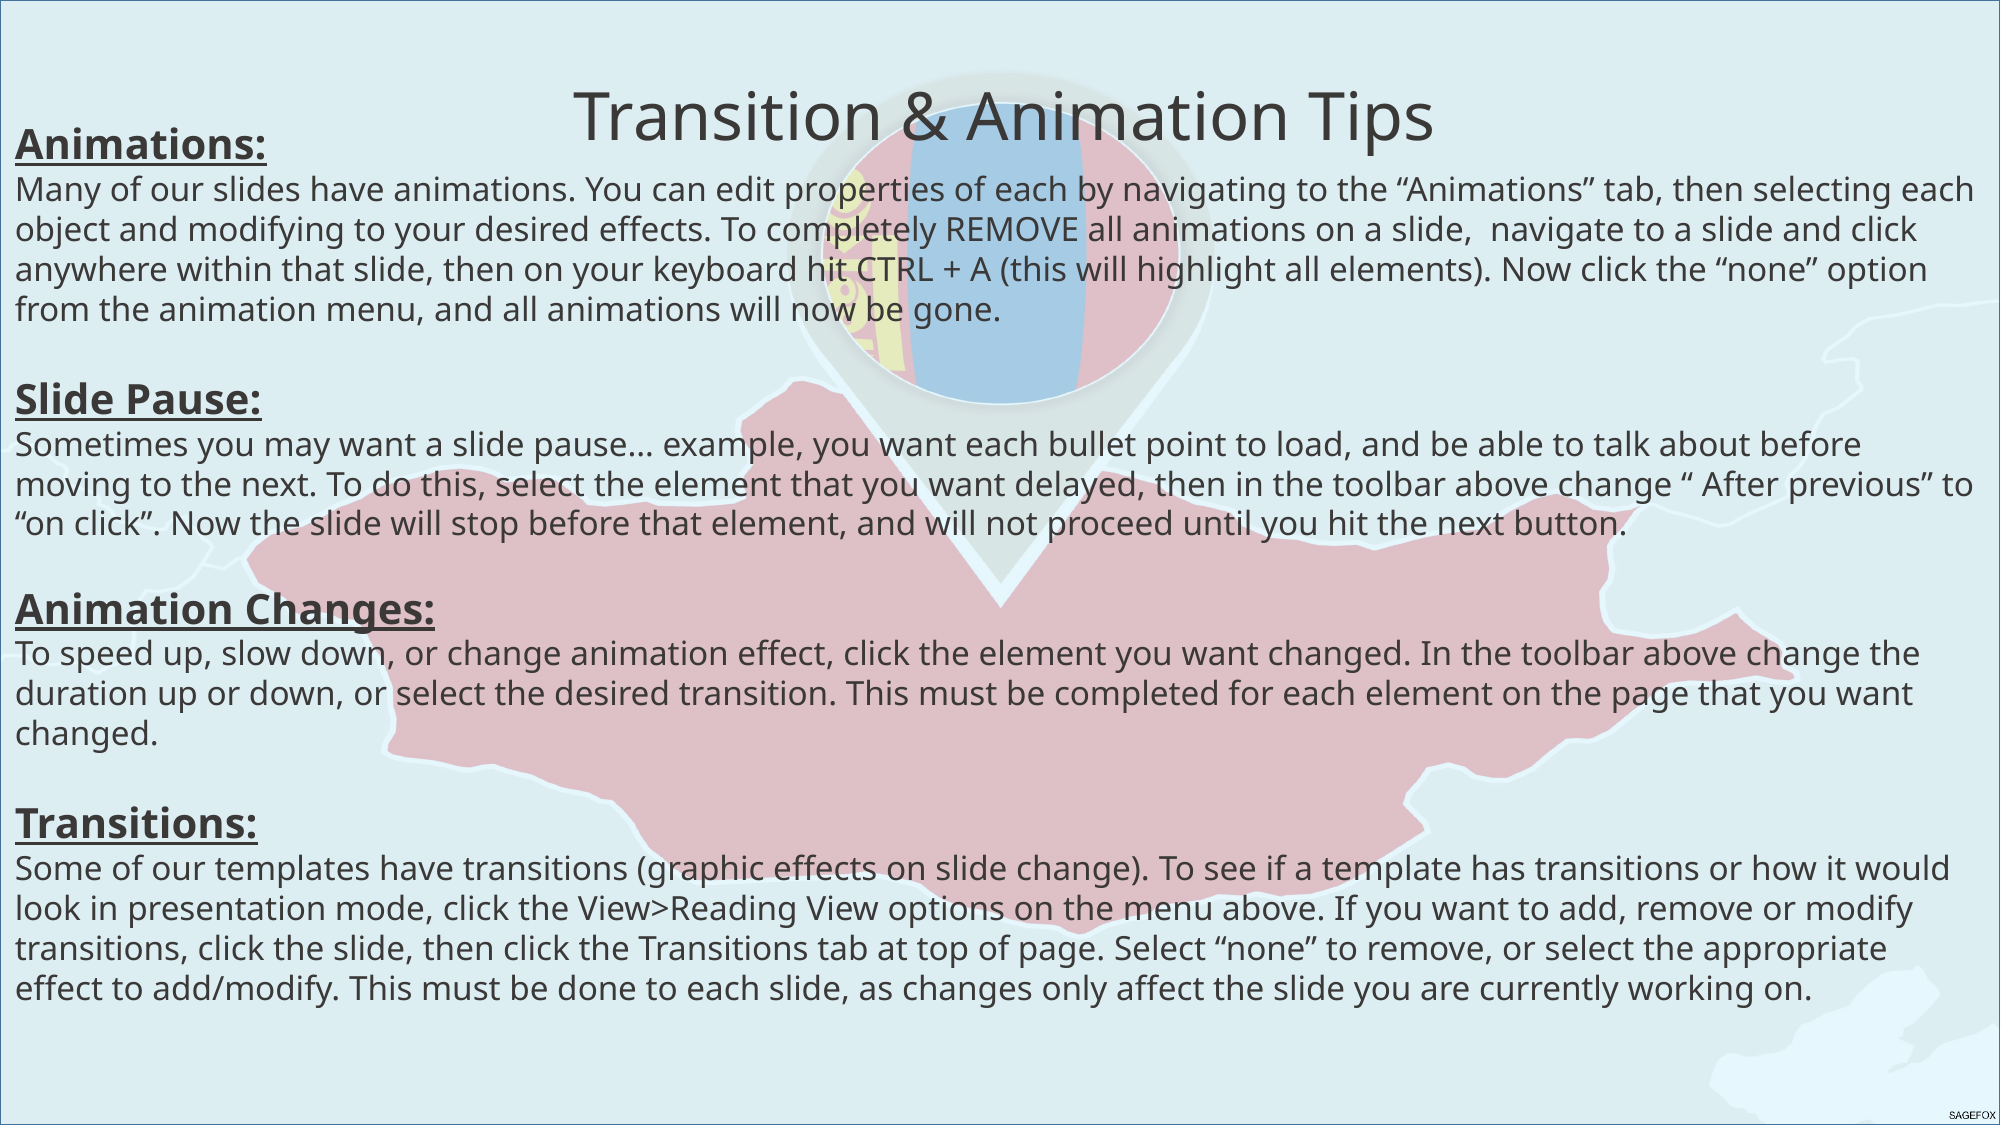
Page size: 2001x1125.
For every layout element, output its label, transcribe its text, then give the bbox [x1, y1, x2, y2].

title Transition & Animation Tips [477, 59, 1532, 177]
text_box Animations: Many of our slides have animations. You can edit properties of each by navigating to the “Animations” tab, then selecting each object and modifying to your desired effects. To completely REMOVE all animations on a slide, navigate to a slide and click anywhere within that slide, then on your keyboard hit CTRL + A (this will highlight all elements). Now click the “none” option from the animation menu, and all animations will now be gone. Slide Pause: Sometimes you may want a slide pause… example, you want each bullet point to load, and be able to talk about before moving to the next. To do this, select the element that you want delayed, then in the toolbar above change “ After previous” to “on click”. Now the slide will stop before that element, and will not proceed until you hit the next button. Animation Changes: To speed up, slow down, or change animation effect, click the element you want changed. In the toolbar above change the duration up or down, or select the desired transition. This must be completed for each element on the page that you want changed. Transitions: Some of our templates have transitions (graphic effects on slide change). To see if a template has transitions or how it would look in presentation mode, click the View>Reading View options on the menu above. If you want to add, remove or modify transitions, click the slide, then click the Transitions tab at top of page. Select “none” to remove, or select the appropriate effect to add/modify. This must be done to each slide, as changes only affect the slide you are currently working on. [0, 0, 2000, 1125]
